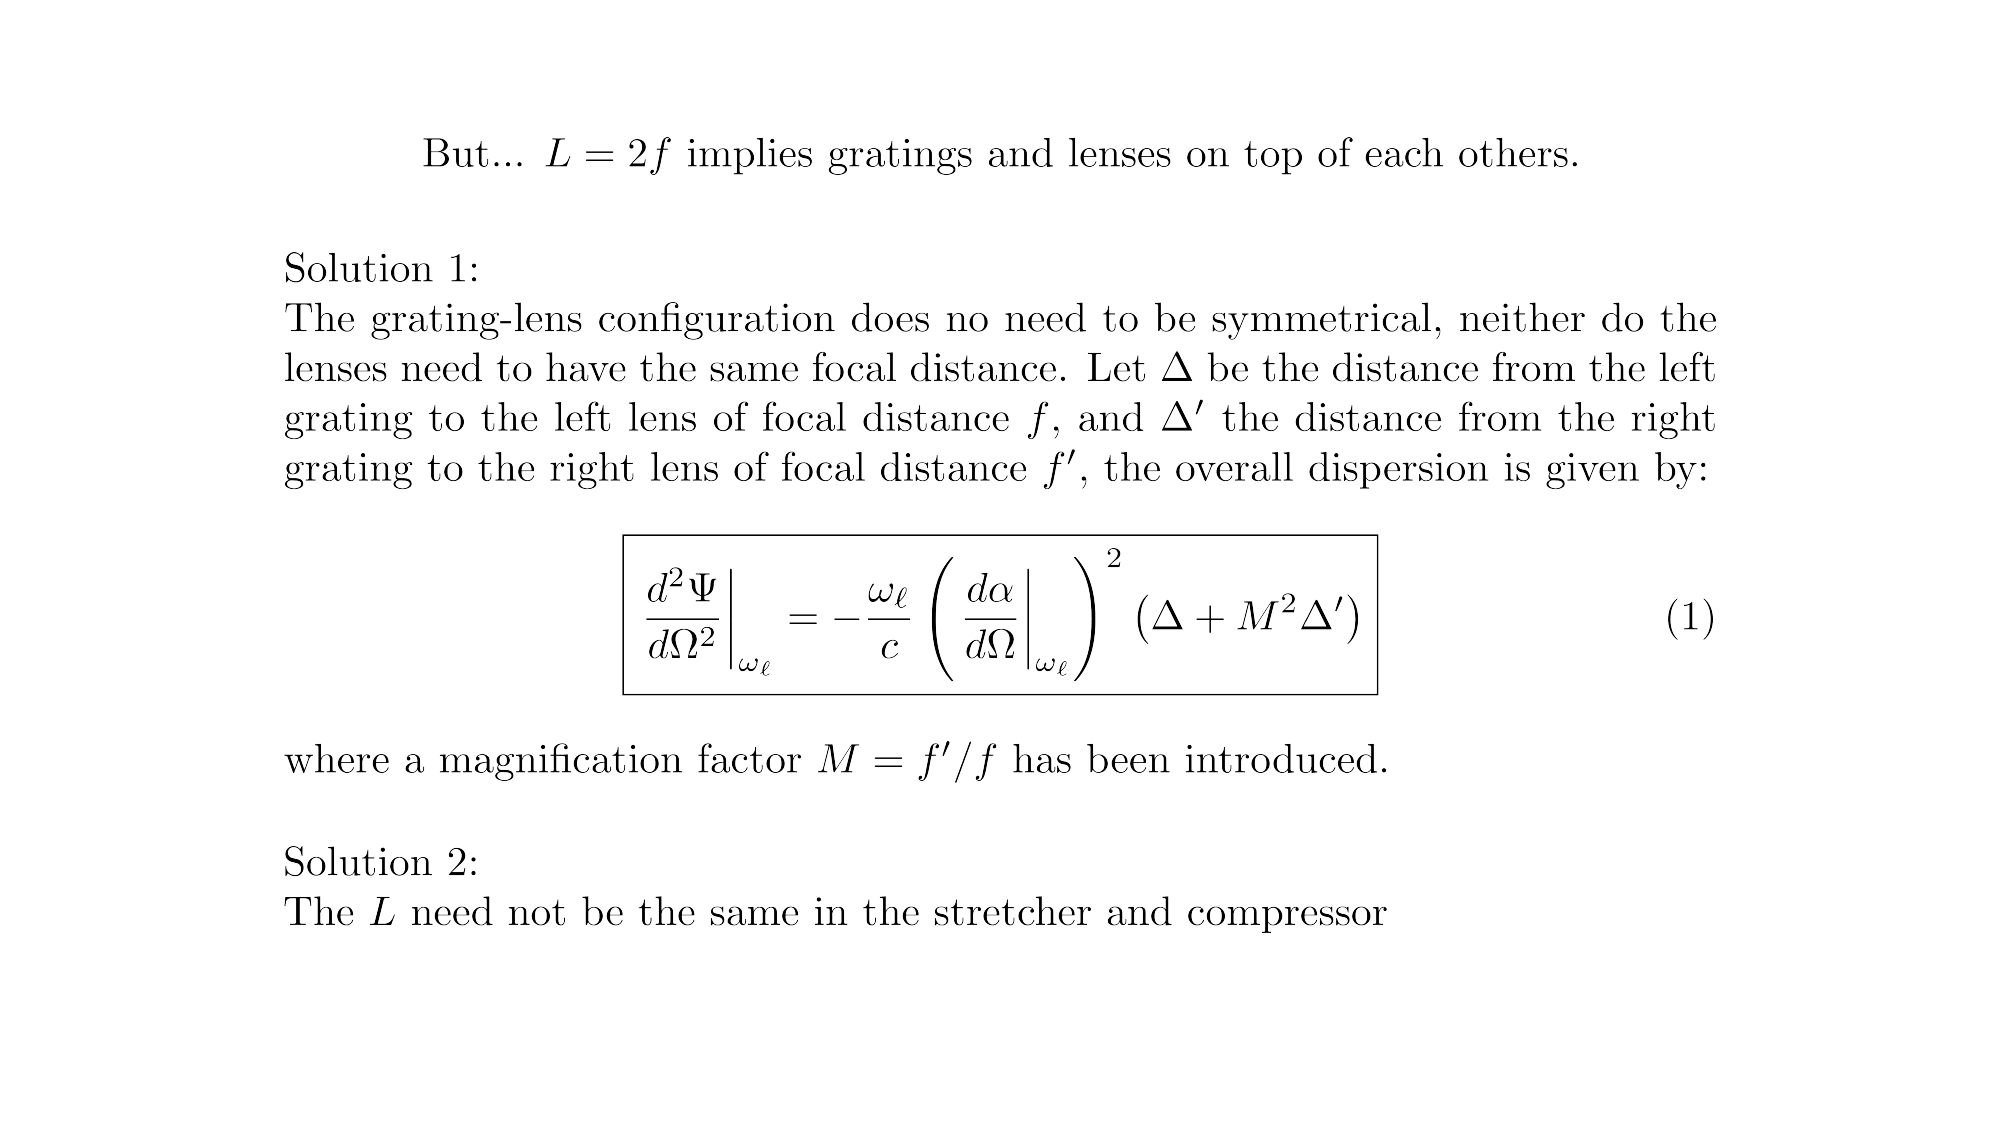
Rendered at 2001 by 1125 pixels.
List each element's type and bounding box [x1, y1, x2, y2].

picture [284, 252, 1716, 783]
picture [284, 846, 1387, 934]
picture [423, 137, 1577, 175]
